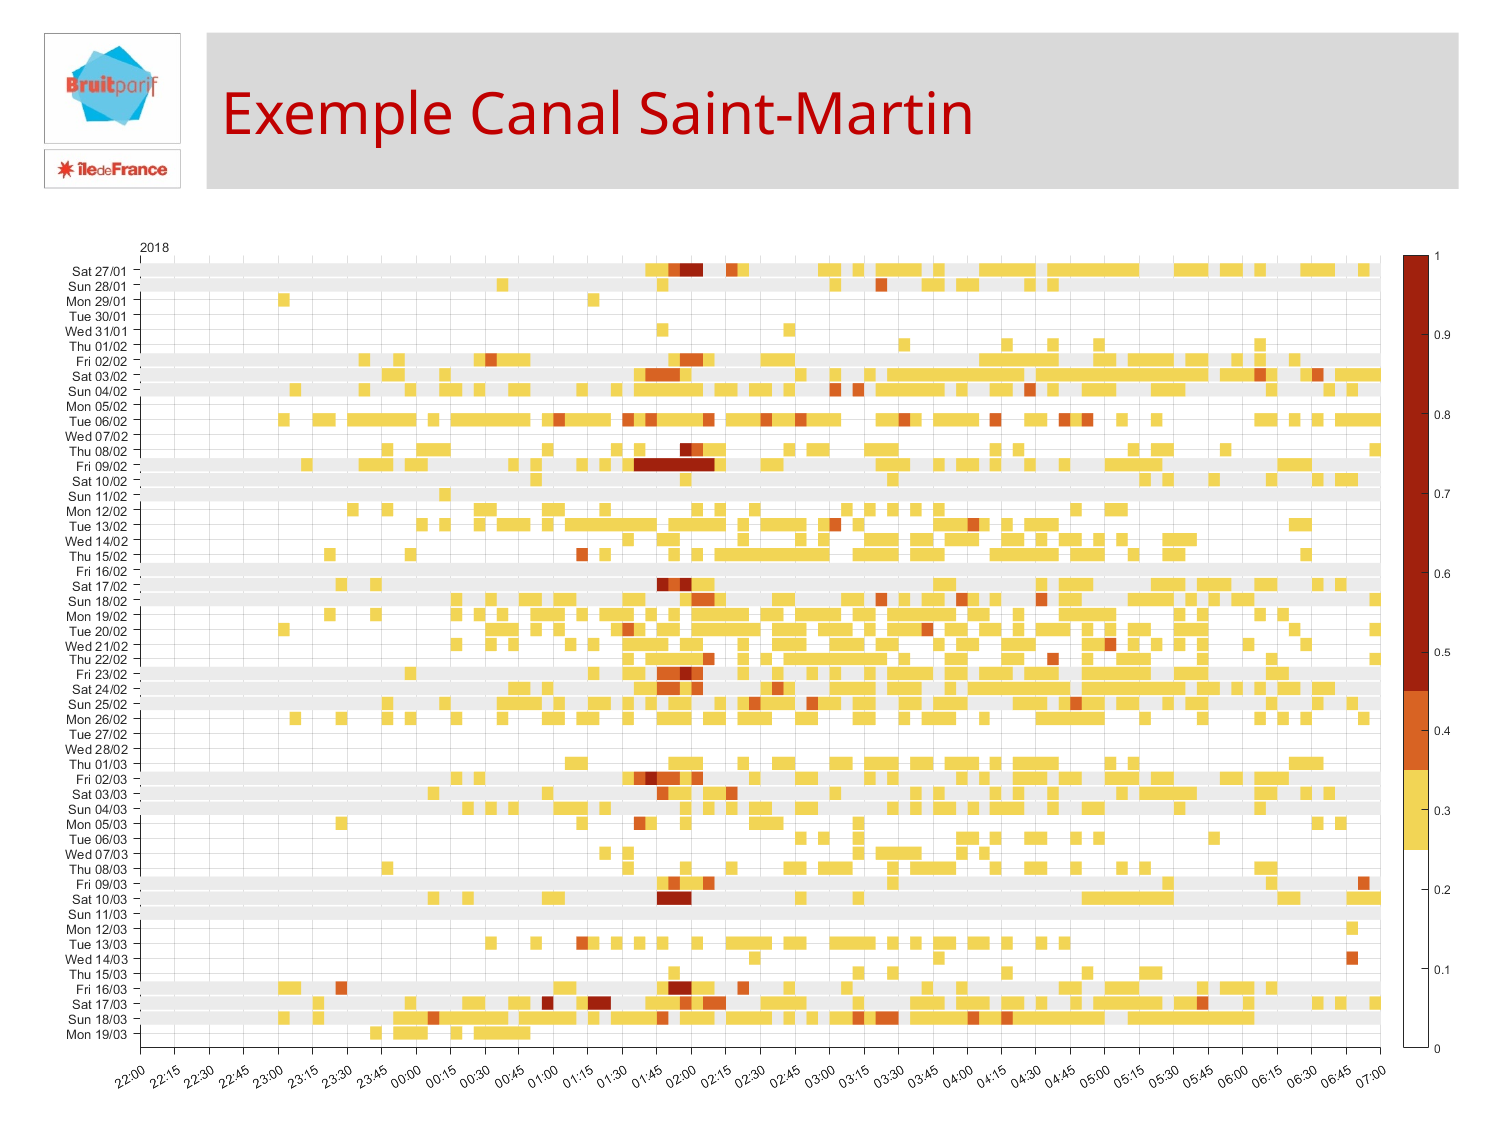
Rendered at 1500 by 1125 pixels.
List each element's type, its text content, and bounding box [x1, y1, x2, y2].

text_box Exemple Canal Saint-Martin [206, 32, 1459, 189]
picture [43, 32, 181, 190]
picture [43, 215, 1459, 1095]
